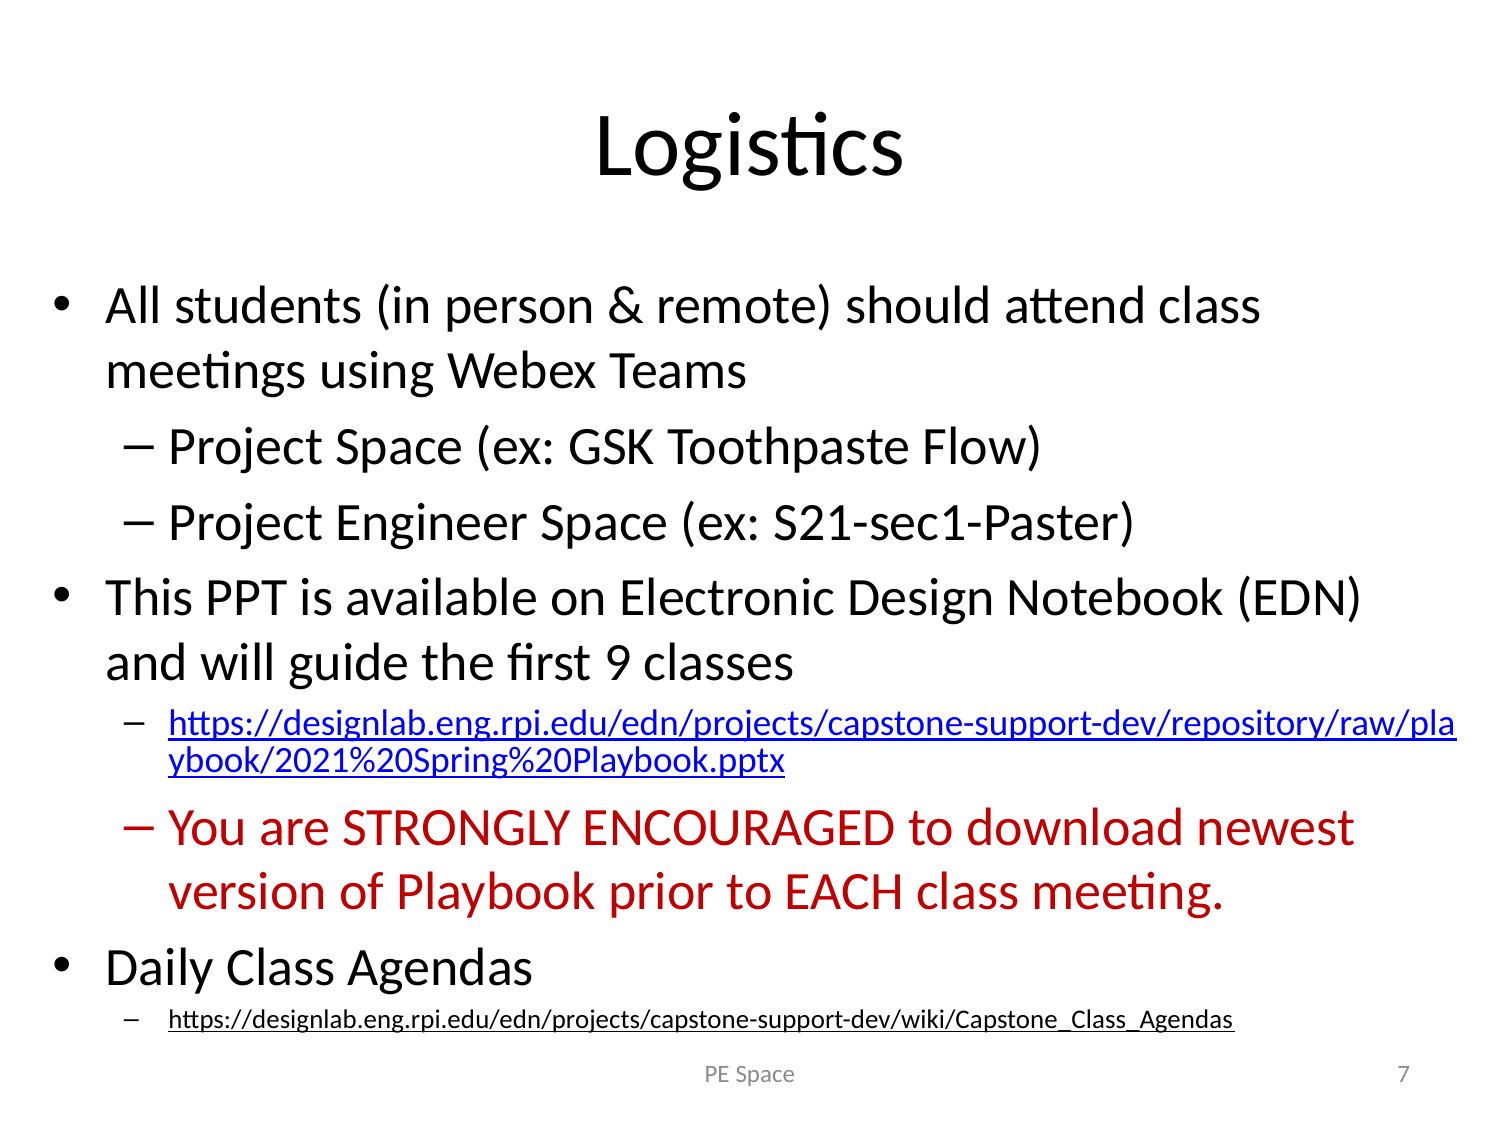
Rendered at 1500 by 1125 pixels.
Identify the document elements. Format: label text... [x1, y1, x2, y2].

list All students (in person & remote) should attend class meetings using Webex Teams Project Space (ex: GSK Toothpaste Flow) Project Engineer Space (ex: S21-sec1-Paster) This PPT is available on Electronic Design Notebook (EDN) and will guide the first 9 classes https://designlab.eng.rpi.edu/edn/projects/capstone-support-dev/repository/raw/playbook/2021%20Spring%20Playbook.pptx You are STRONGLY ENCOURAGED to download newest version of Playbook prior to EACH class meeting. Daily Class Agendas https://designlab.eng.rpi.edu/edn/projects/capstone-support-dev/wiki/Capstone_Class_Agendas [37, 262, 1472, 1005]
slide_number 7 [1074, 1042, 1425, 1103]
title Logistics [75, 45, 1425, 233]
footer PE Space [512, 1042, 988, 1103]
